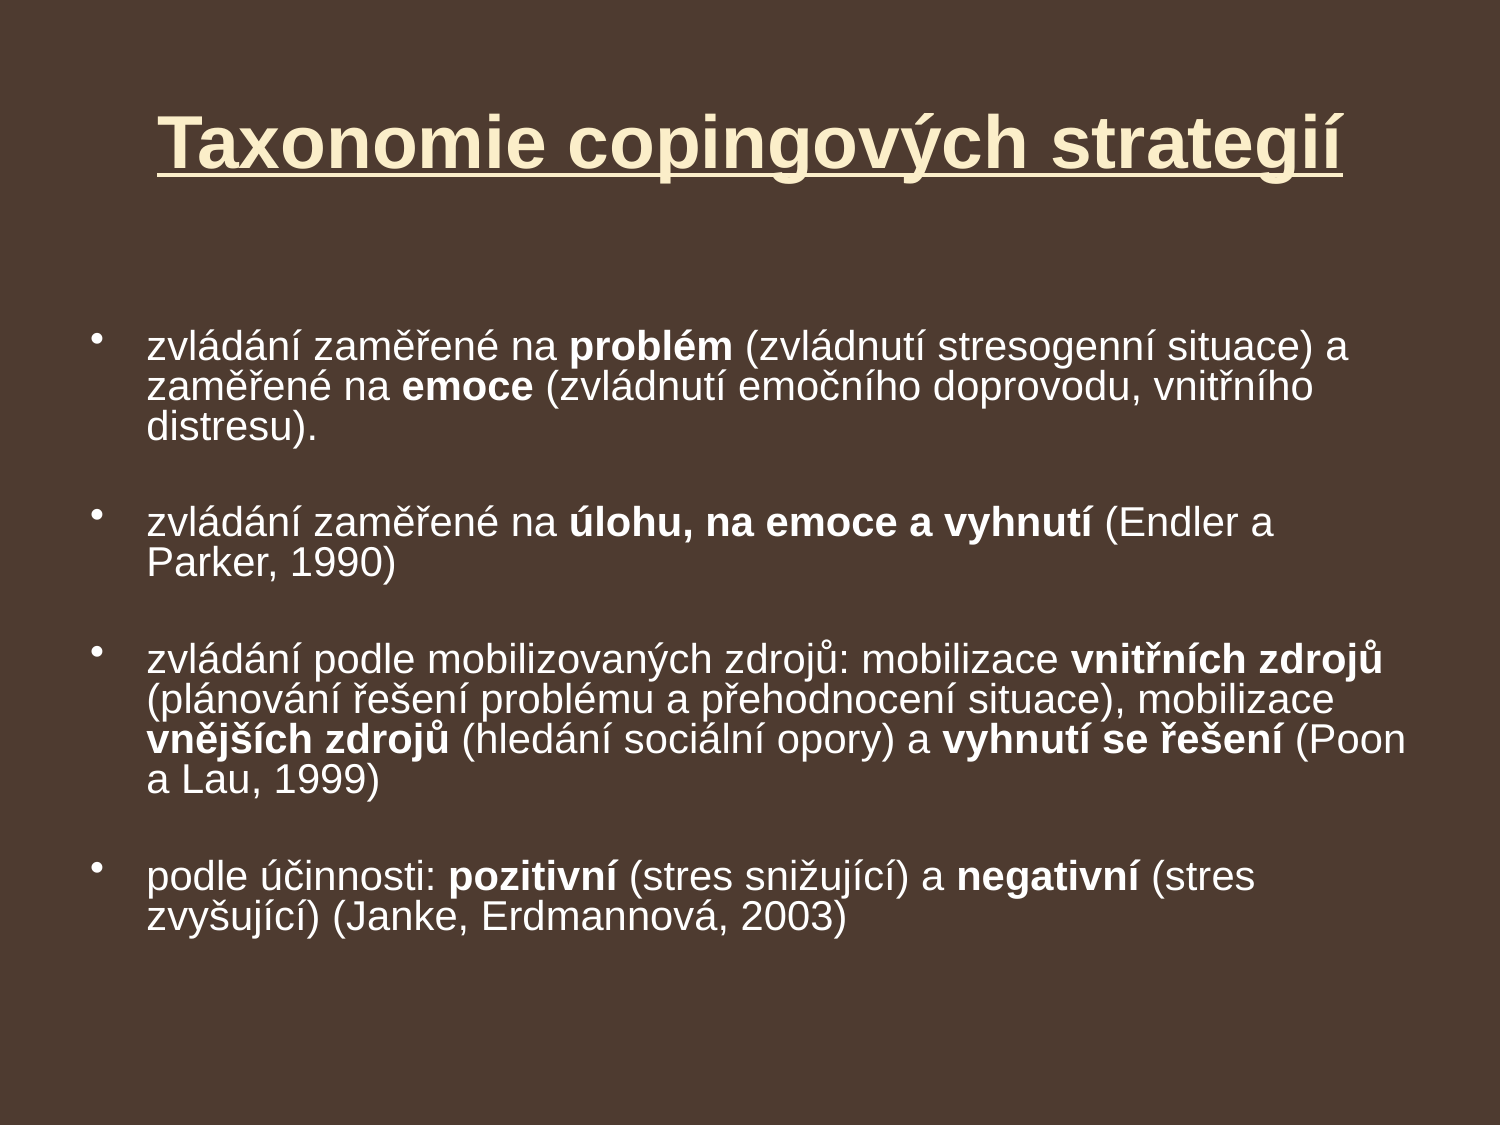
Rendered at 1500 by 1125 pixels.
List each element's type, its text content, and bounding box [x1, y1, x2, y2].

list zvládání zaměřené na problém (zvládnutí stresogenní situace) a zaměřené na emoce (zvládnutí emočního doprovodu, vnitřního distresu). zvládání zaměřené na úlohu, na emoce a vyhnutí (Endler a Parker, 1990) zvládání podle mobilizovaných zdrojů: mobilizace vnitřních zdrojů (plánování řešení problému a přehodnocení situace), mobilizace vnějších zdrojů (hledání sociální opory) a vyhnutí se řešení (Poon a Lau, 1999) podle účinnosti: pozitivní (stres snižující) a negativní (stres zvyšující) (Janke, Erdmannová, 2003) [75, 262, 1425, 1005]
title Taxonomie copingových strategií [75, 45, 1425, 233]
table_header [678, 472, 822, 653]
